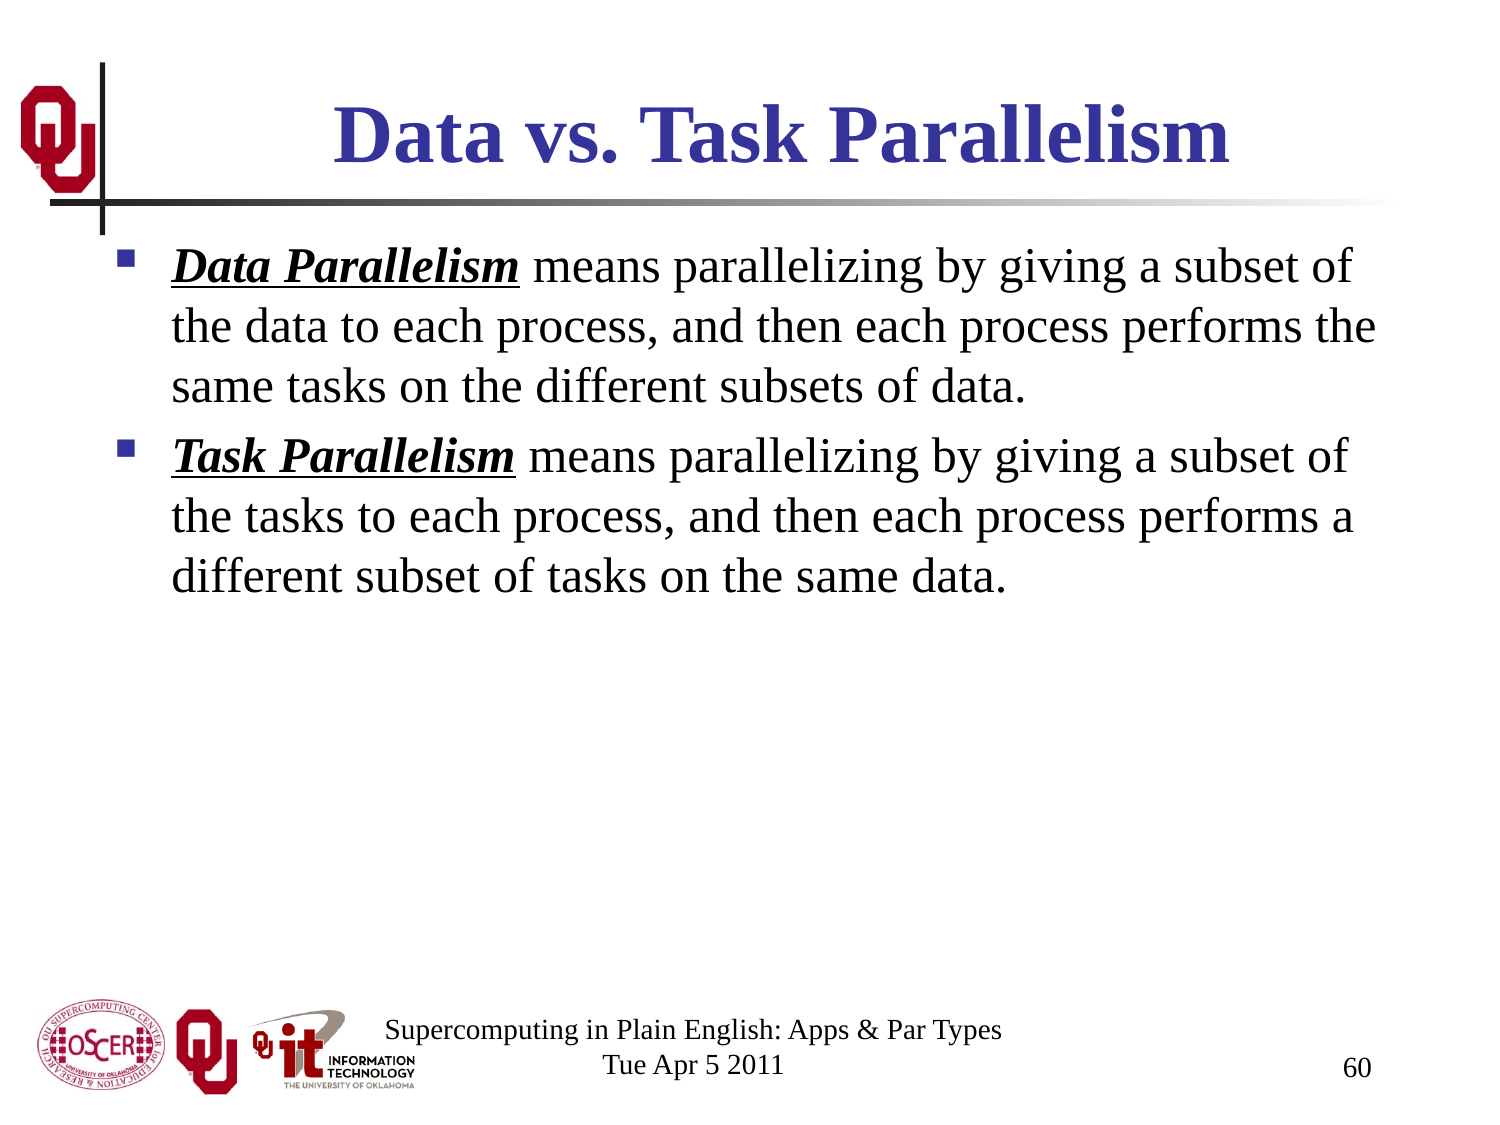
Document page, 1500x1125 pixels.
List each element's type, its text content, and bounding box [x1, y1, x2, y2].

title Data vs. Task Parallelism [124, 74, 1442, 187]
picture [174, 999, 425, 1099]
picture [18, 83, 97, 196]
picture [37, 999, 165, 1090]
list Data Parallelism means parallelizing by giving a subset of the data to each process, and then each process performs the same tasks on the different subsets of data. Task Parallelism means parallelizing by giving a subset of the tasks to each process, and then each process performs a different subset of tasks on the same data. [99, 224, 1401, 988]
slide_number 60 [1174, 1015, 1388, 1091]
footer Supercomputing in Plain English: Apps & Par Types Tue Apr 5 2011 [237, 1012, 1151, 1088]
